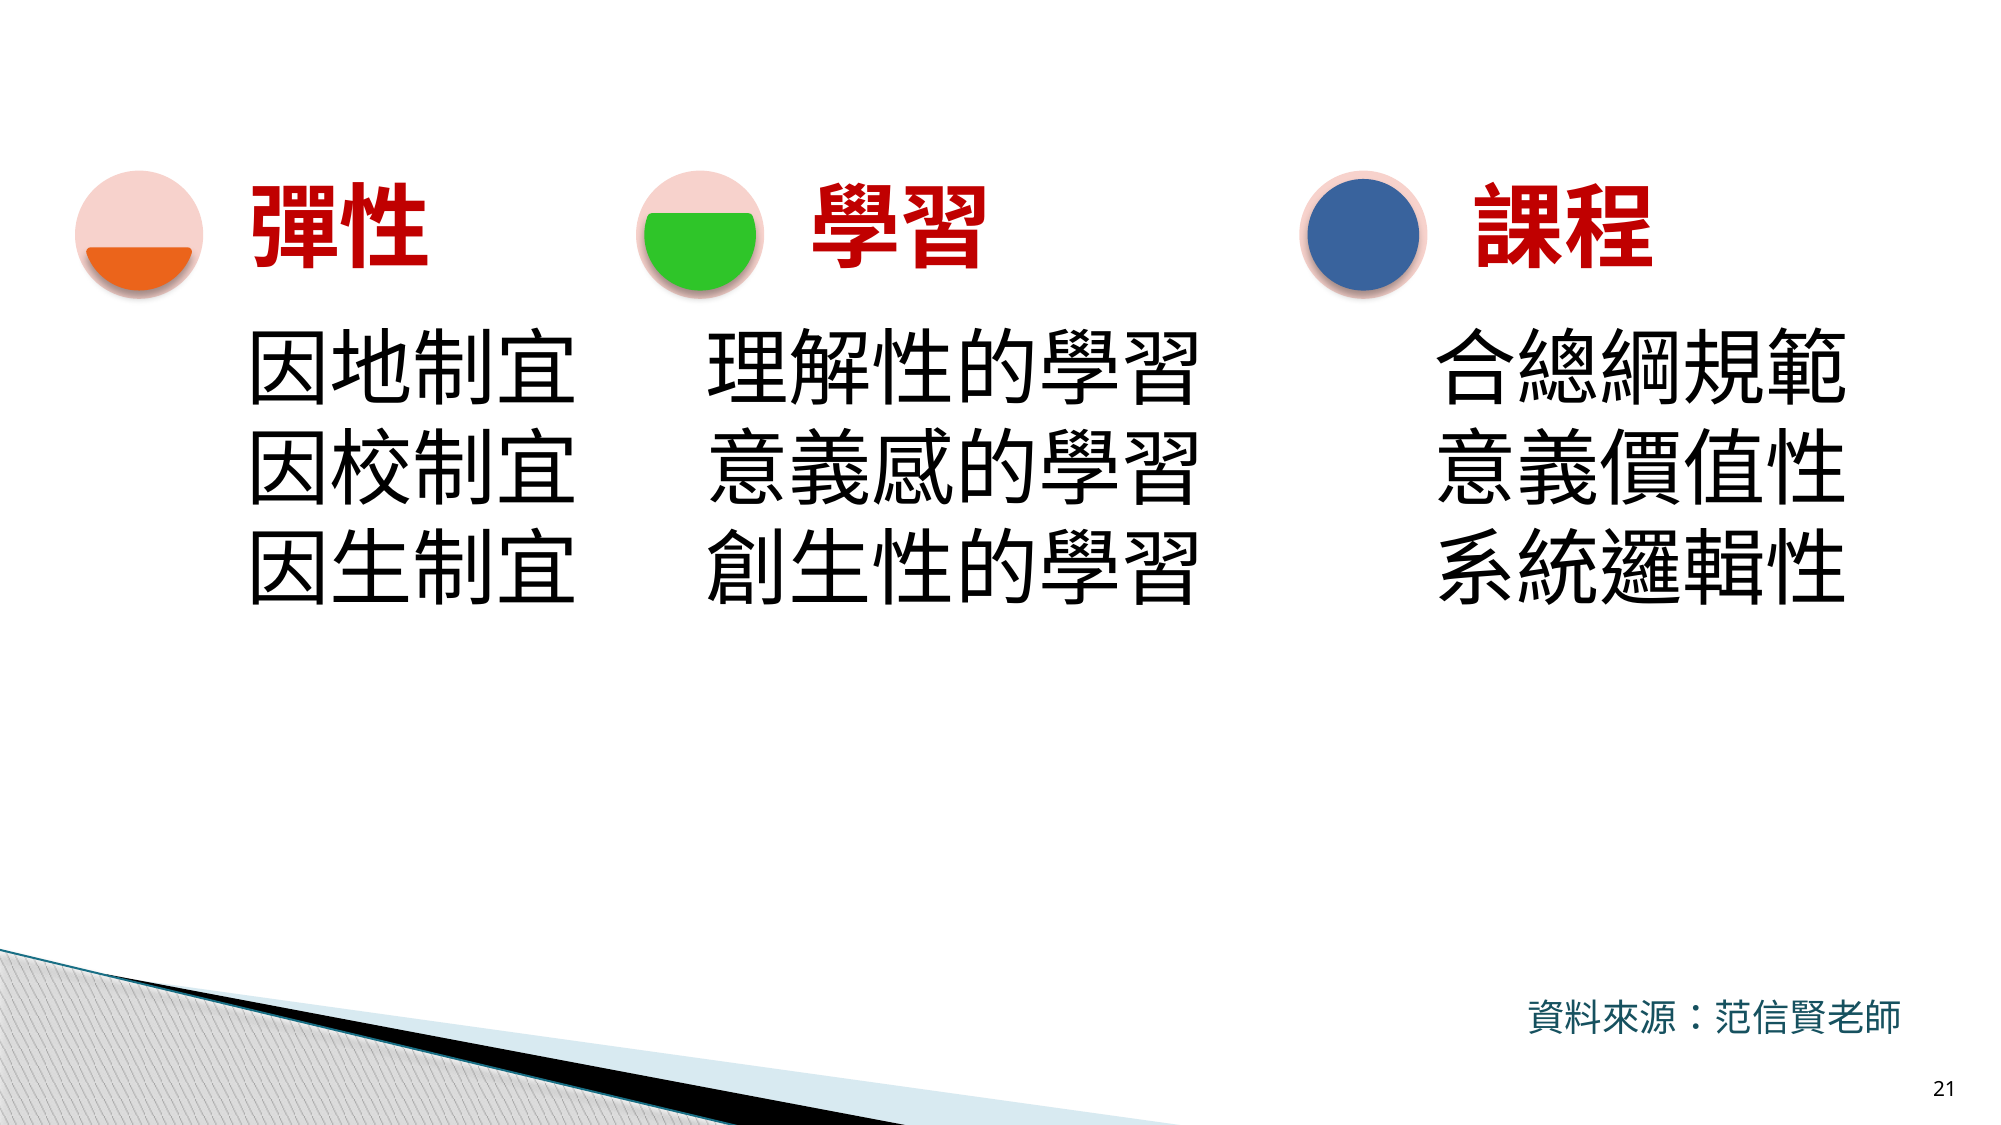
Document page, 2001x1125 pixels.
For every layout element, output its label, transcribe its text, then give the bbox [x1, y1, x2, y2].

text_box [73, 170, 1873, 1017]
slide_number 21 [1891, 1051, 1972, 1112]
text_box 資料來源：范信賢老師 [1512, 986, 1918, 1047]
